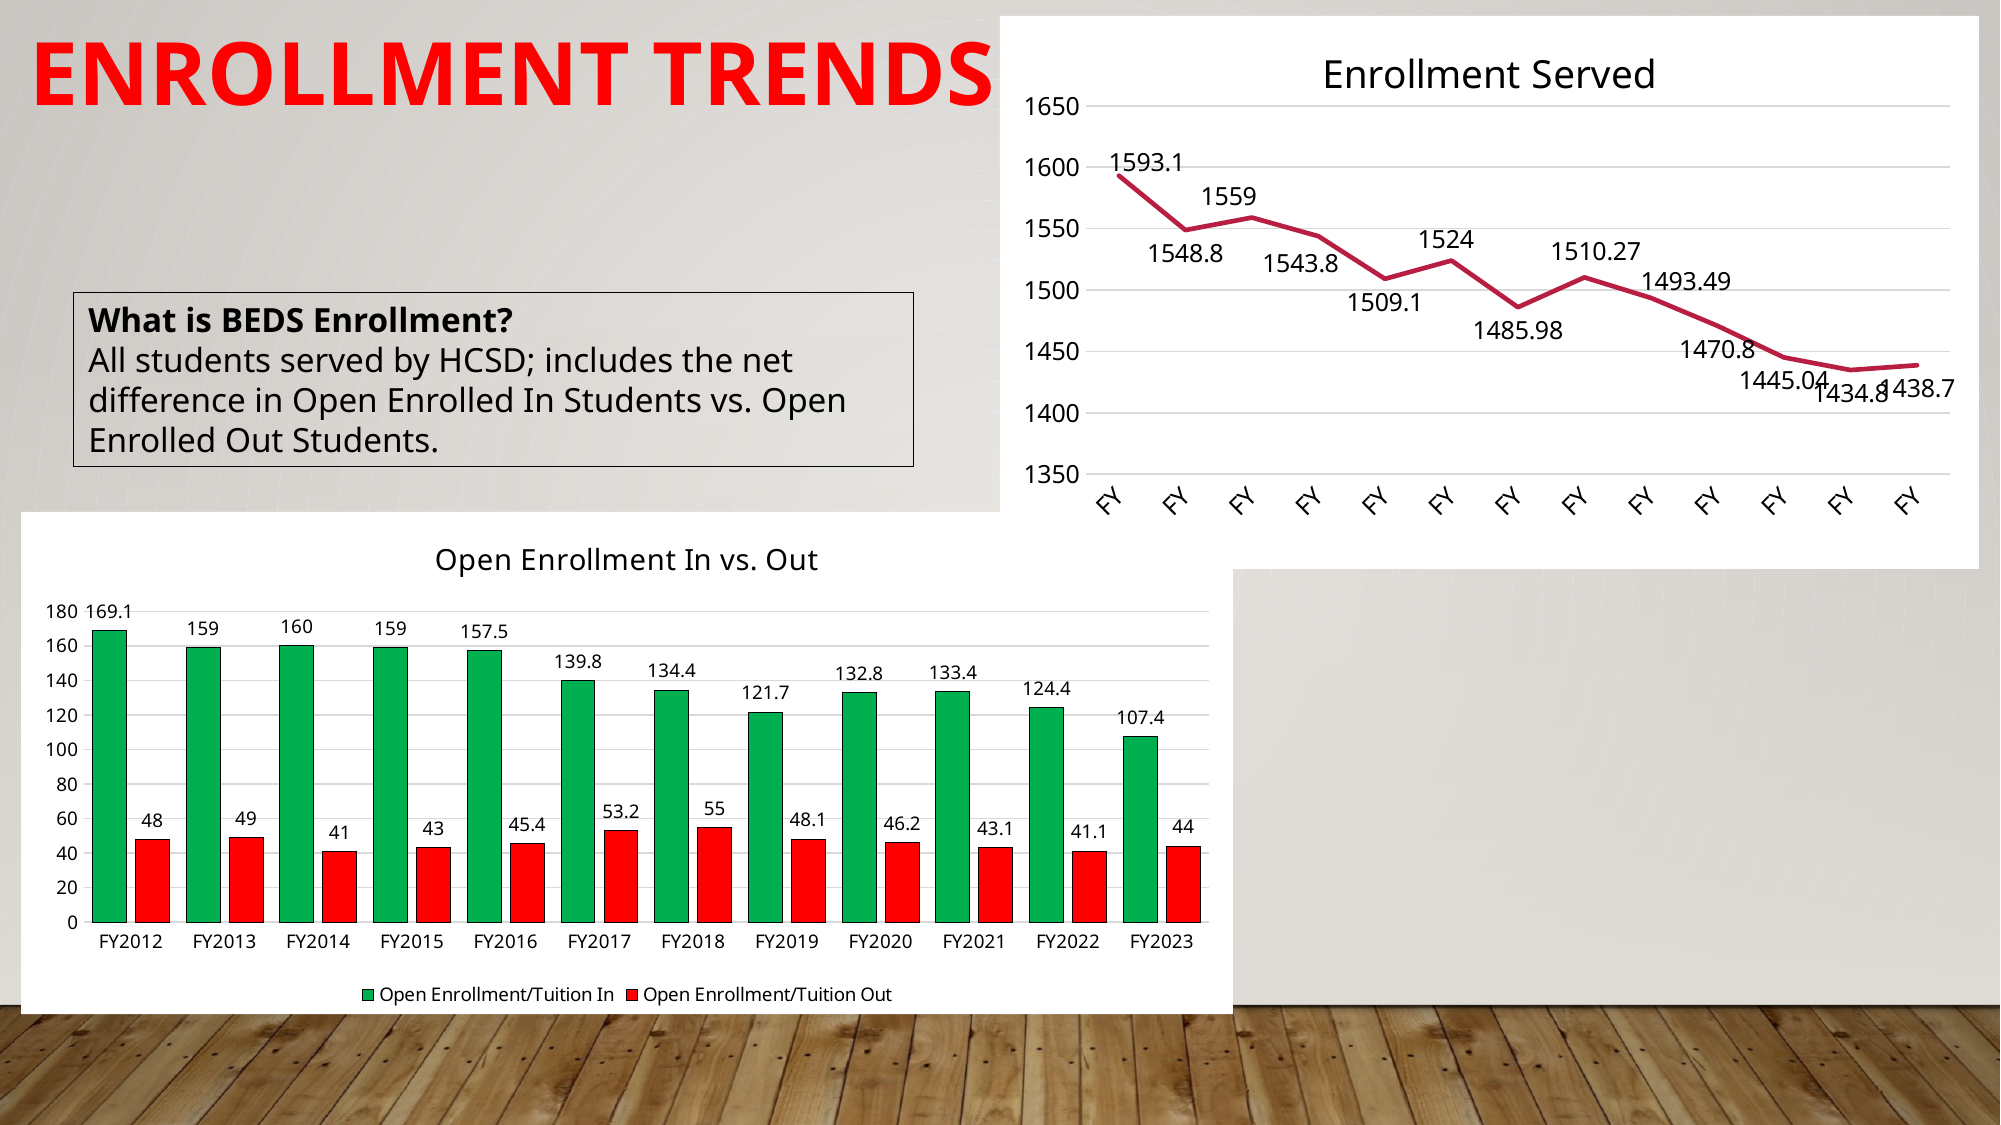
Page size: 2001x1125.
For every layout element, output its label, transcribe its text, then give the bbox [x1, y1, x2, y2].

chart [20, 15, 1980, 1015]
text_box What is BEDS Enrollment? All students served by HCSD; includes the net difference in Open Enrolled In Students vs. Open Enrolled Out Students. [73, 292, 914, 467]
title Enrollment Trends [0, 22, 999, 234]
picture [0, 1005, 2000, 1125]
